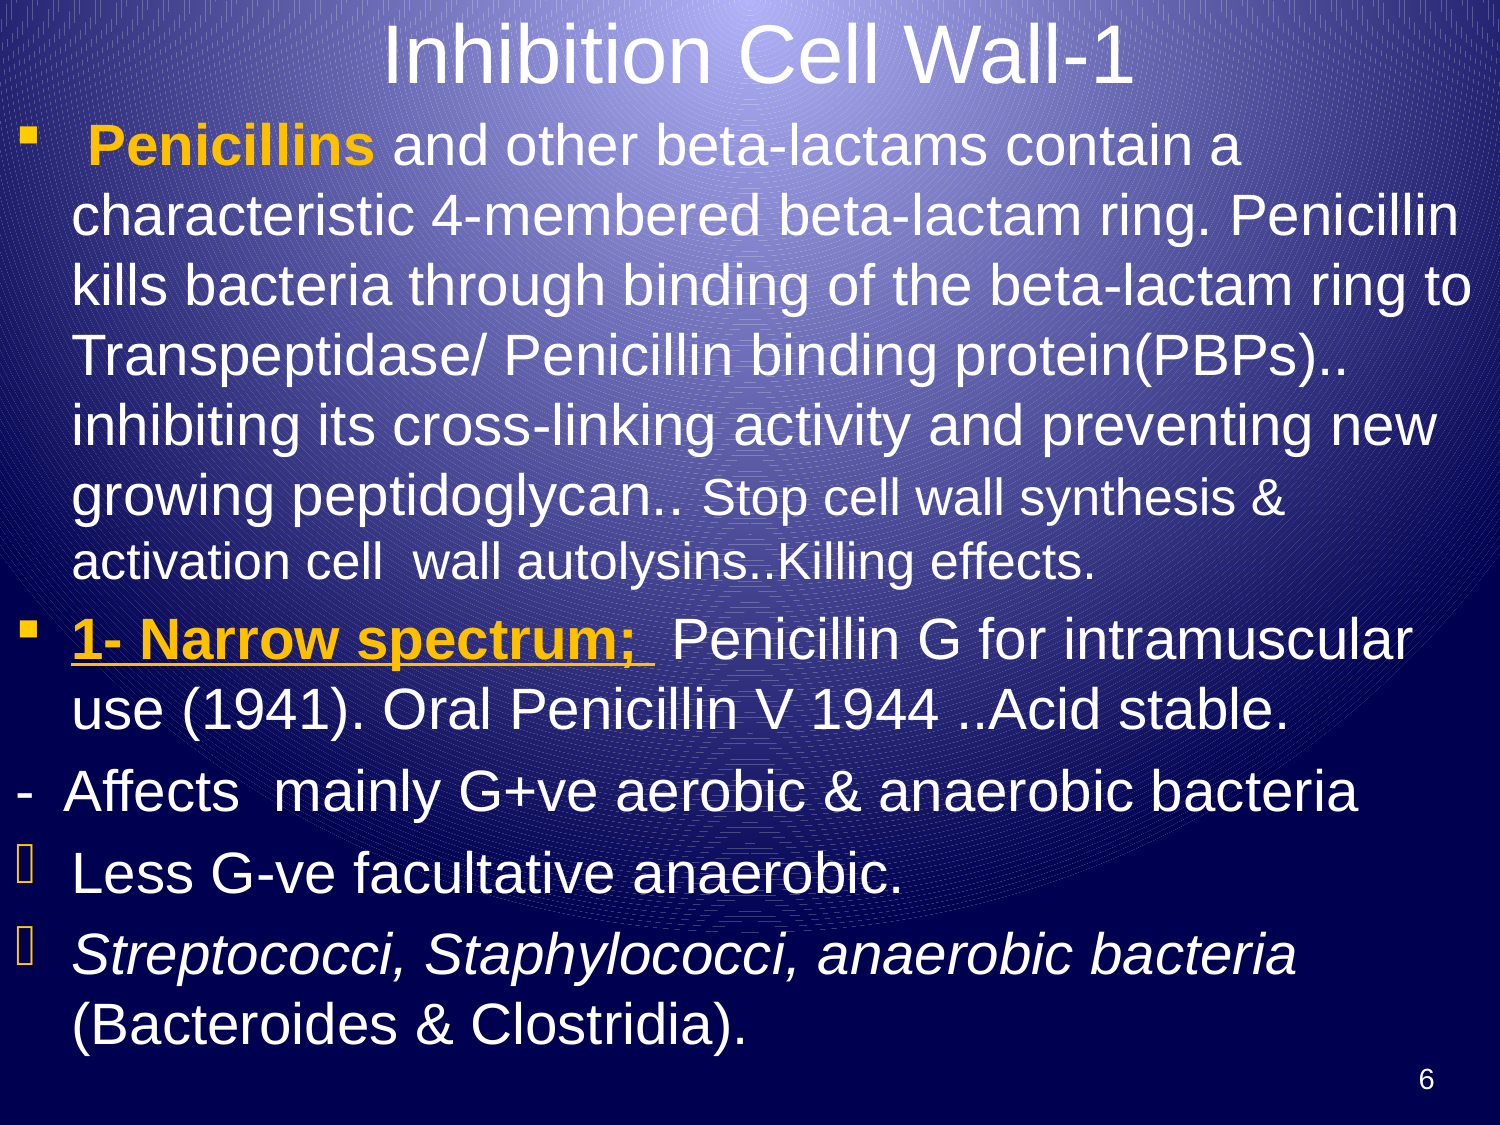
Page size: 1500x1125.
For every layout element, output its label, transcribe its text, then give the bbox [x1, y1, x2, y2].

title Inhibition Cell Wall-1 [49, 0, 1446, 99]
list Penicillins and other beta-lactams contain a characteristic 4-membered beta-lactam ring. Penicillin kills bacteria through binding of the beta-lactam ring to Transpeptidase/ Penicillin binding protein(PBPs).. inhibiting its cross-linking activity and preventing new growing peptidoglycan.. Stop cell wall synthesis & activation cell wall autolysins..Killing effects. 1- Narrow spectrum; Penicillin G for intramuscular use (1941). Oral Penicillin V 1944 ..Acid stable. - Affects mainly G+ve aerobic & anaerobic bacteria Less G-ve facultative anaerobic. Streptococci, Staphylococci, anaerobic bacteria (Bacteroides & Clostridia). [0, 99, 1500, 1125]
